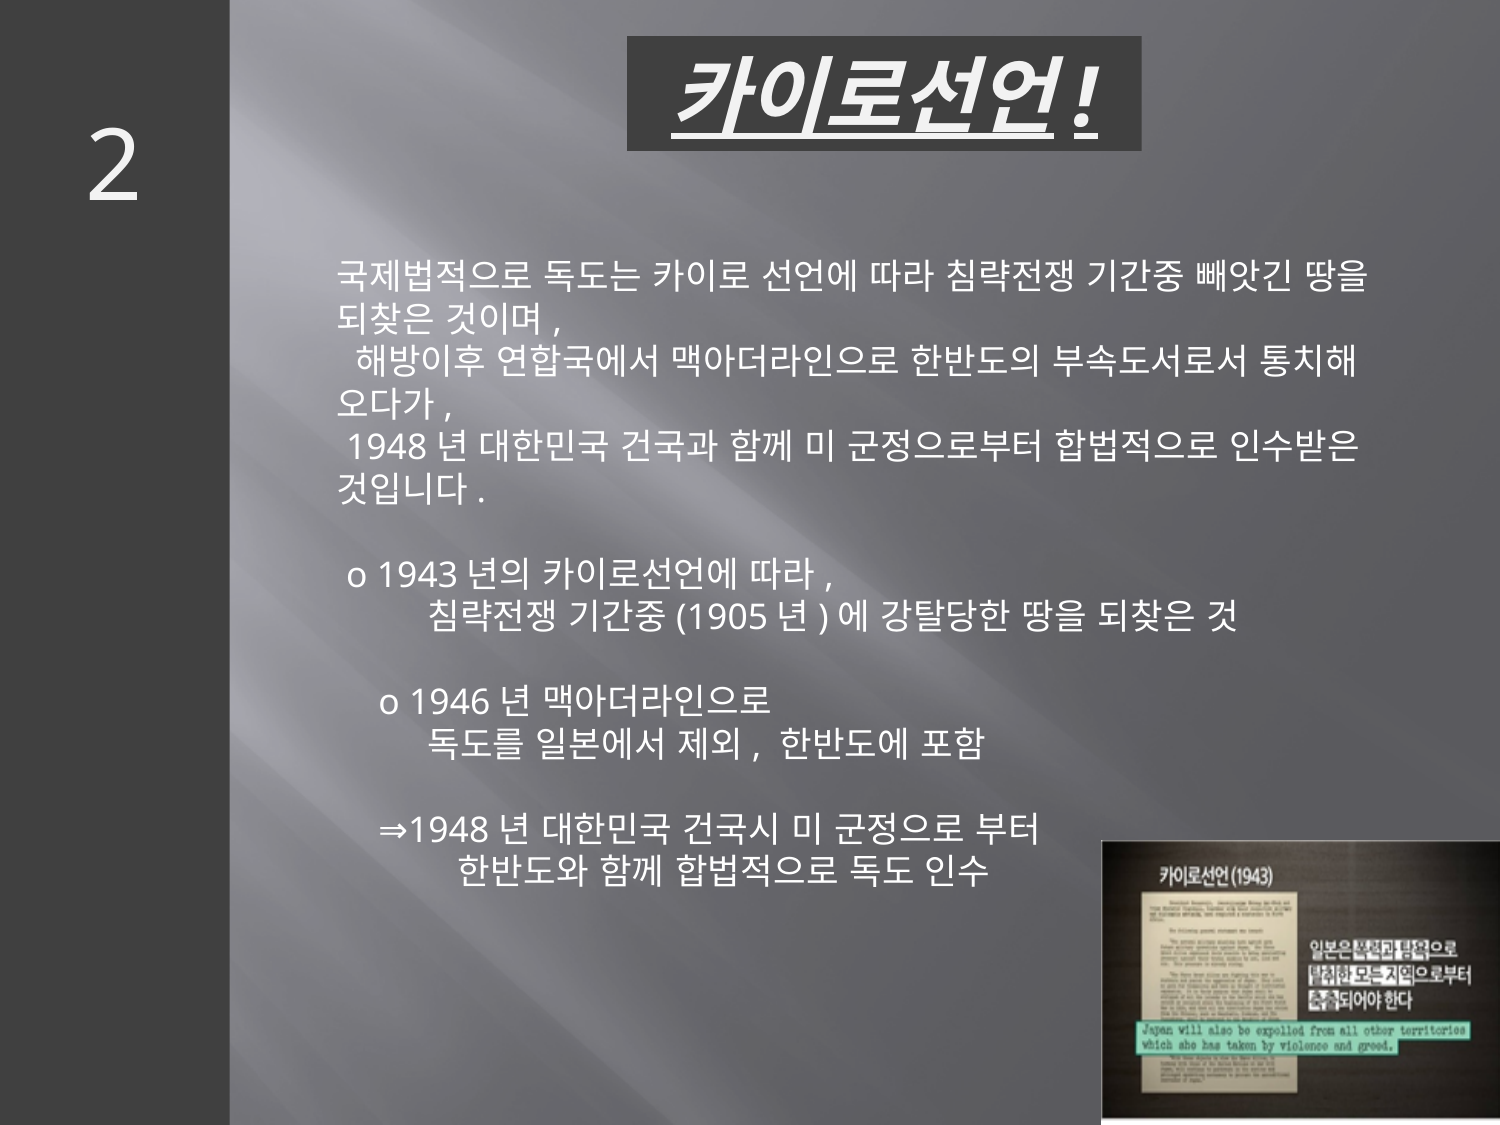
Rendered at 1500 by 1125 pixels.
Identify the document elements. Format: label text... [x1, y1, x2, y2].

text_box [0, 0, 230, 1125]
text_box 카이로선언! [627, 36, 1142, 151]
text_box 2 [71, 93, 158, 348]
picture [1101, 840, 1500, 1125]
text_box 국제법적으로 독도는 카이로 선언에 따라 침략전쟁 기간중 빼앗긴 땅을 되찾은 것이며, 해방이후 연합국에서 맥아더라인으로 한반도의 부속도서로서 통치해 오다가, 1948년 대한민국 건국과 함께 미 군정으로부터 합법적으로 인수받은 것입니다. o 1943년의 카이로선언에 따라, 침략전쟁 기간중(1905년)에 강탈당한 땅을 되찾은 것 o 1946년 맥아더라인으로 독도를 일본에서 제외, 한반도에 포함 ⇒1948년 대한민국 건국시 미 군정으로 부터 한반도와 함께 합법적으로 독도 인수 [321, 246, 1447, 900]
